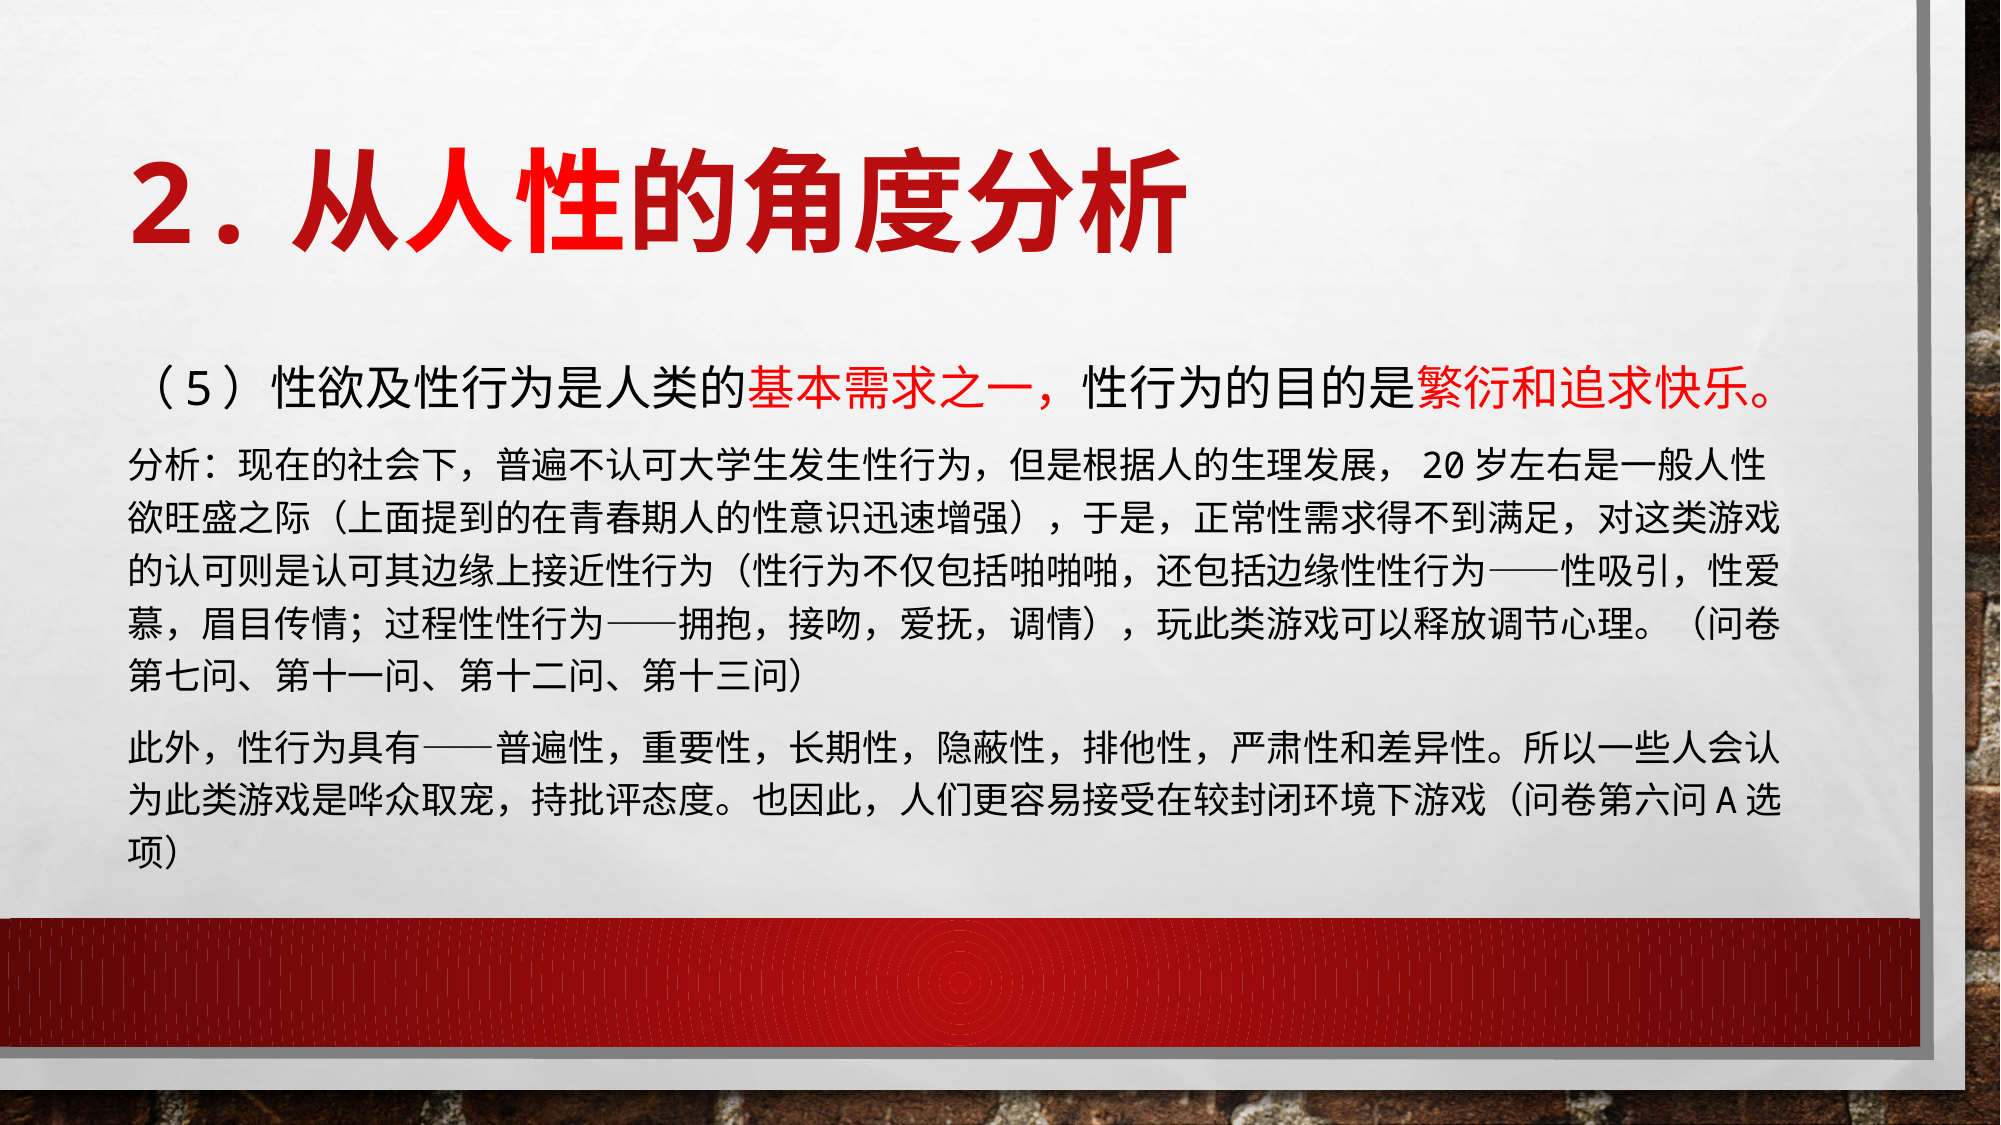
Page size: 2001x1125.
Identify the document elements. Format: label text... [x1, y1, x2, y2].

title 2.从人性的角度分析 [112, 112, 1818, 302]
picture [0, 0, 2000, 1125]
list （5）性欲及性行为是人类的基本需求之一，性行为的目的是繁衍和追求快乐。 分析：现在的社会下，普遍不认可大学生发生性行为，但是根据人的生理发展，20岁左右是一般人性欲旺盛之际（上面提到的在青春期人的性意识迅速增强），于是，正常性需求得不到满足，对这类游戏的认可则是认可其边缘上接近性行为（性行为不仅包括啪啪啪，还包括边缘性性行为——性吸引，性爱慕，眉目传情；过程性性行为——拥抱，接吻，爱抚，调情），玩此类游戏可以释放调节心理。（问卷第七问、第十一问、第十二问、第十三问） 此外，性行为具有——普遍性，重要性，长期性，隐蔽性，排他性，严肃性和差异性。所以一些人会认为此类游戏是哗众取宠，持批评态度。也因此，人们更容易接受在较封闭环境下游戏（问卷第六问A选项） [112, 338, 1818, 882]
